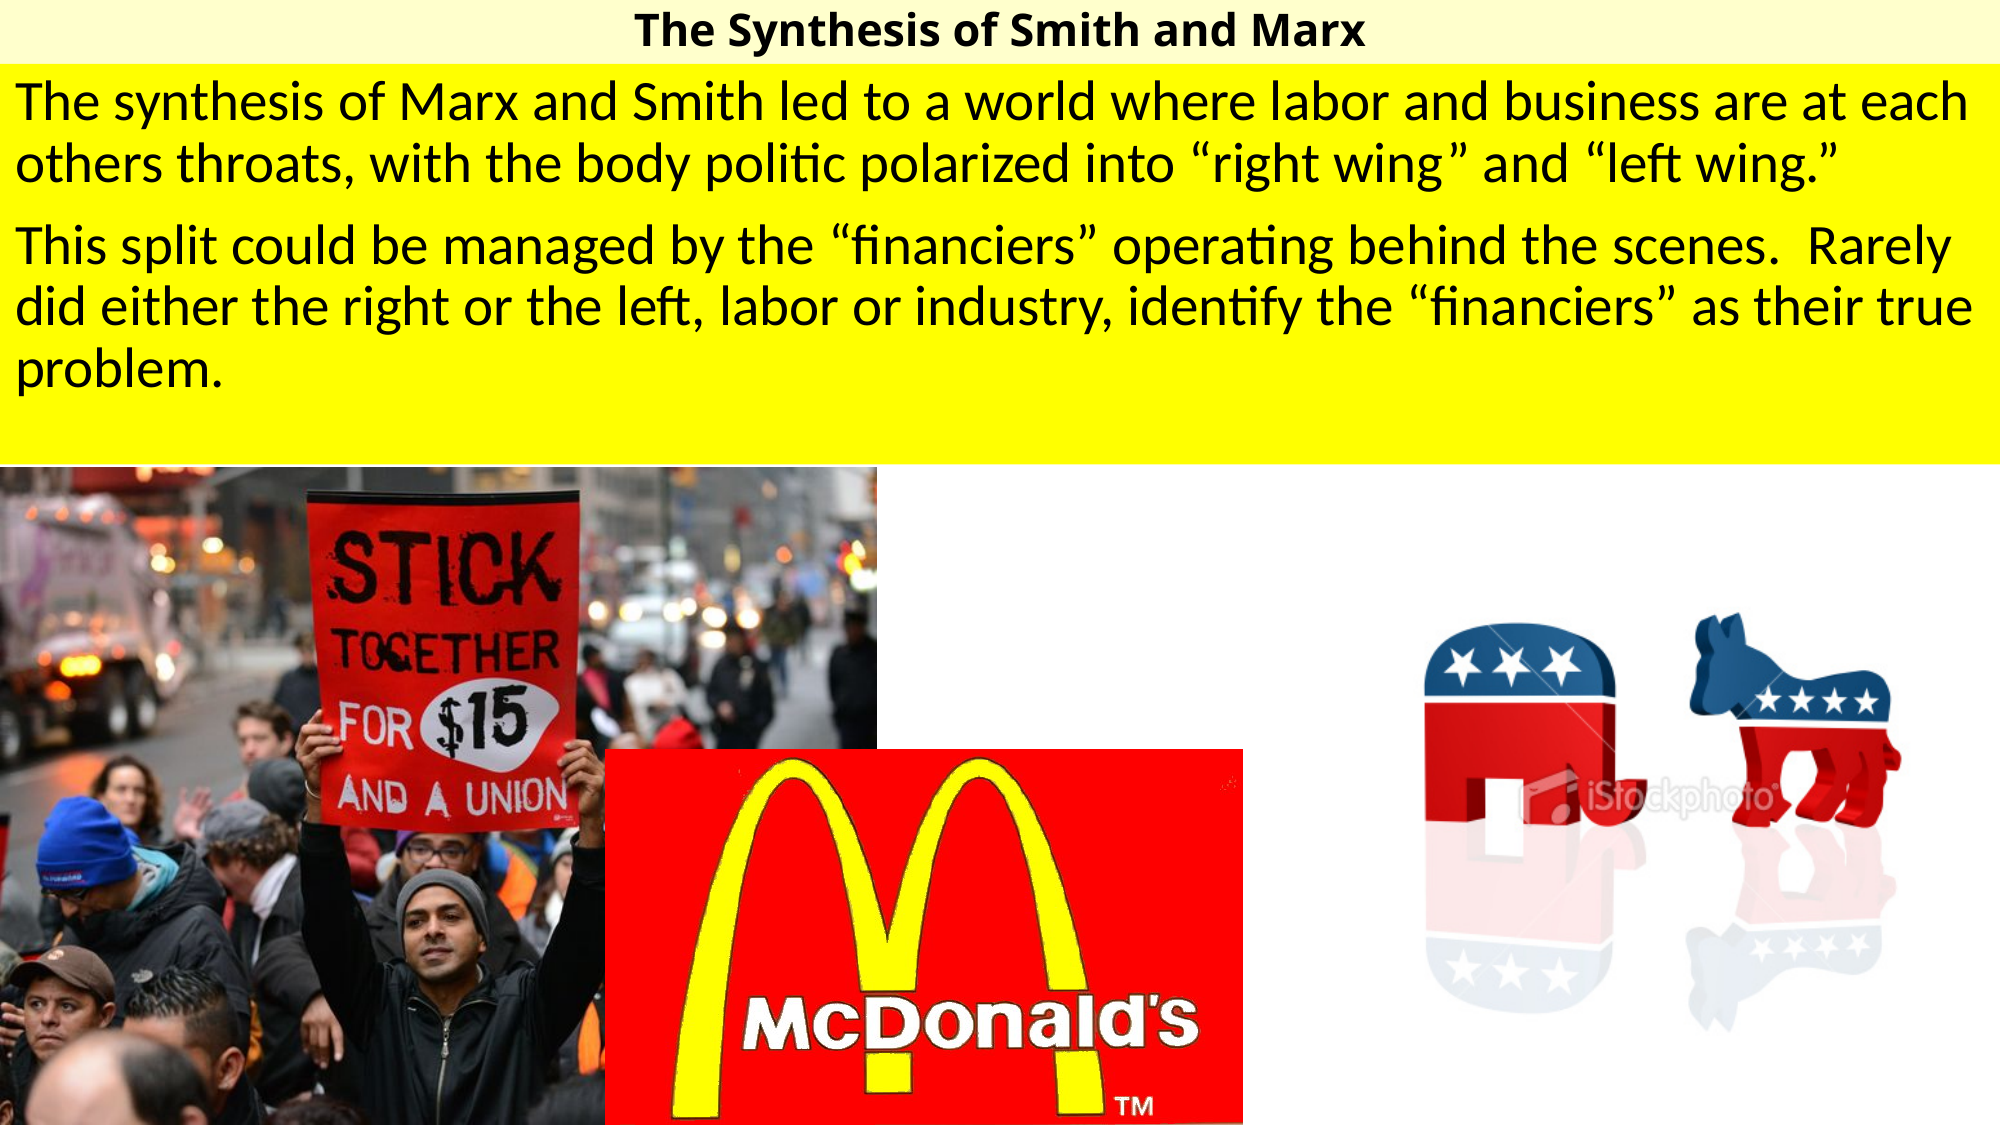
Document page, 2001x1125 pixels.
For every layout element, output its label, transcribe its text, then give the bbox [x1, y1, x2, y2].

picture [1391, 528, 1927, 1064]
picture [0, 467, 1243, 1125]
text_box The Synthesis of Smith and Marx [0, 0, 2000, 63]
list The synthesis of Marx and Smith led to a world where labor and business are at each others throats, with the body politic polarized into “right wing” and “left wing.” This split could be managed by the “financiers” operating behind the scenes. Rarely did either the right or the left, labor or industry, identify the “financiers” as their true problem. [0, 63, 2000, 465]
